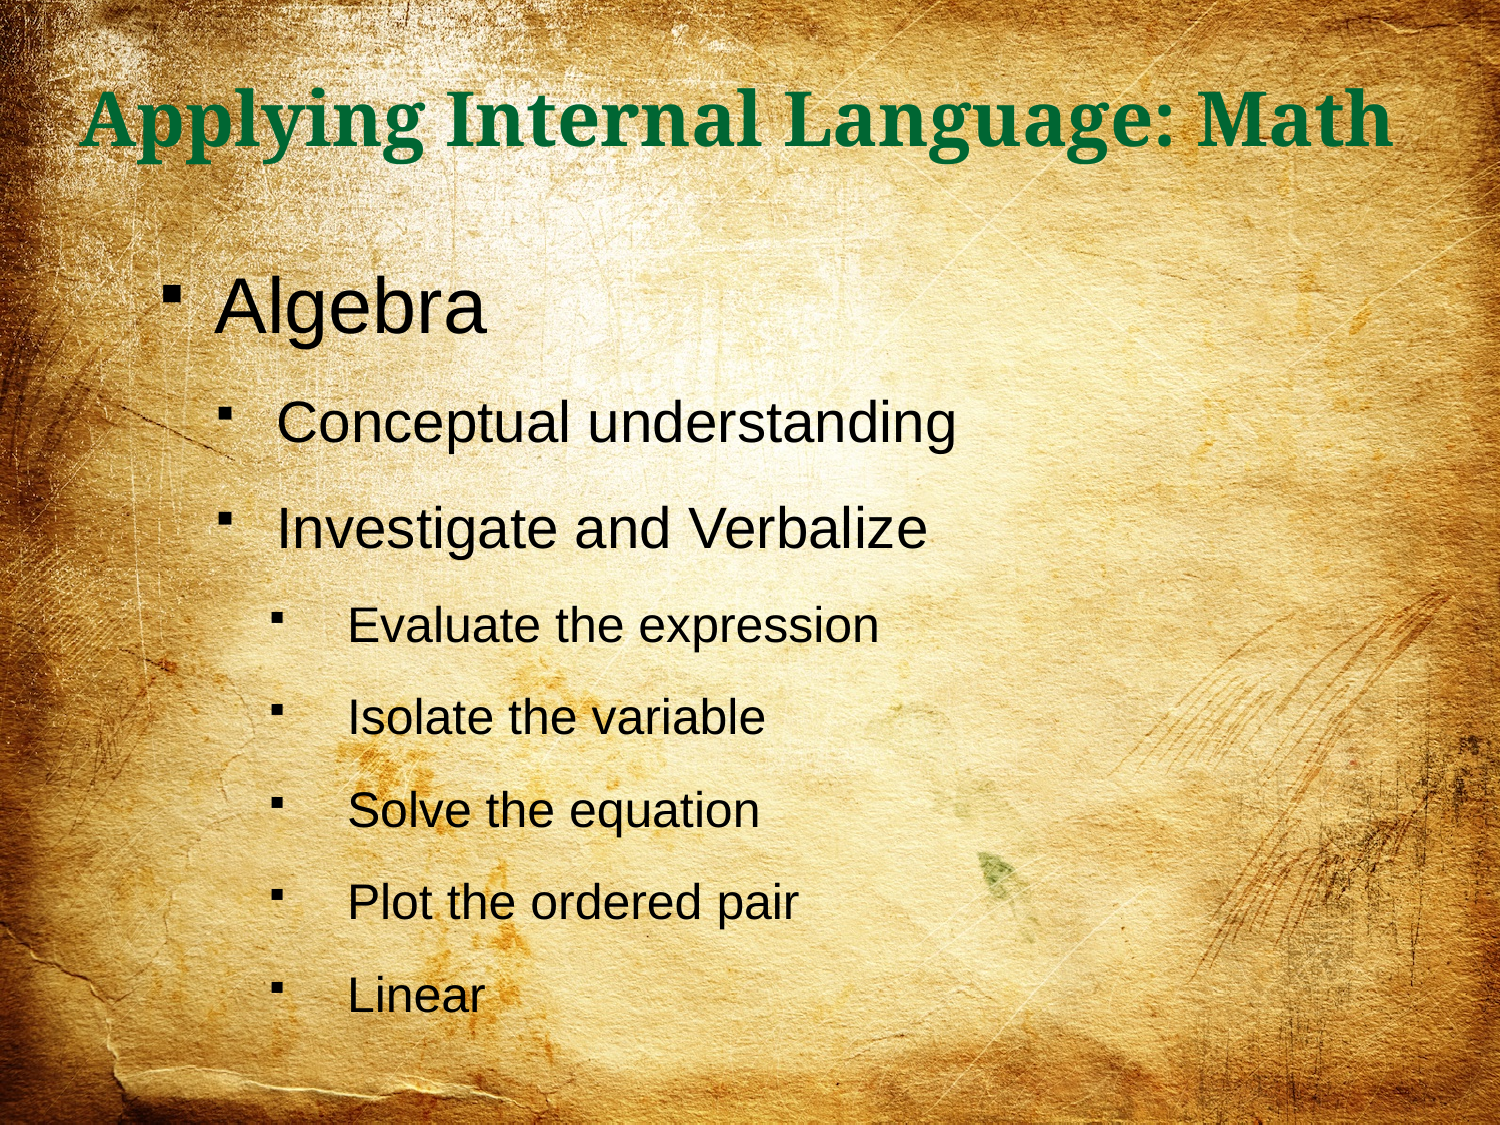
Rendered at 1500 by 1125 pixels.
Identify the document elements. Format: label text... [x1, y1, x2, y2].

text_box Algebra Conceptual understanding Investigate and Verbalize Evaluate the expression Isolate the variable Solve the equation Plot the ordered pair Linear [143, 217, 1436, 1050]
text_box Applying Internal Language: Math [39, 62, 1436, 233]
picture [0, 0, 1500, 1125]
